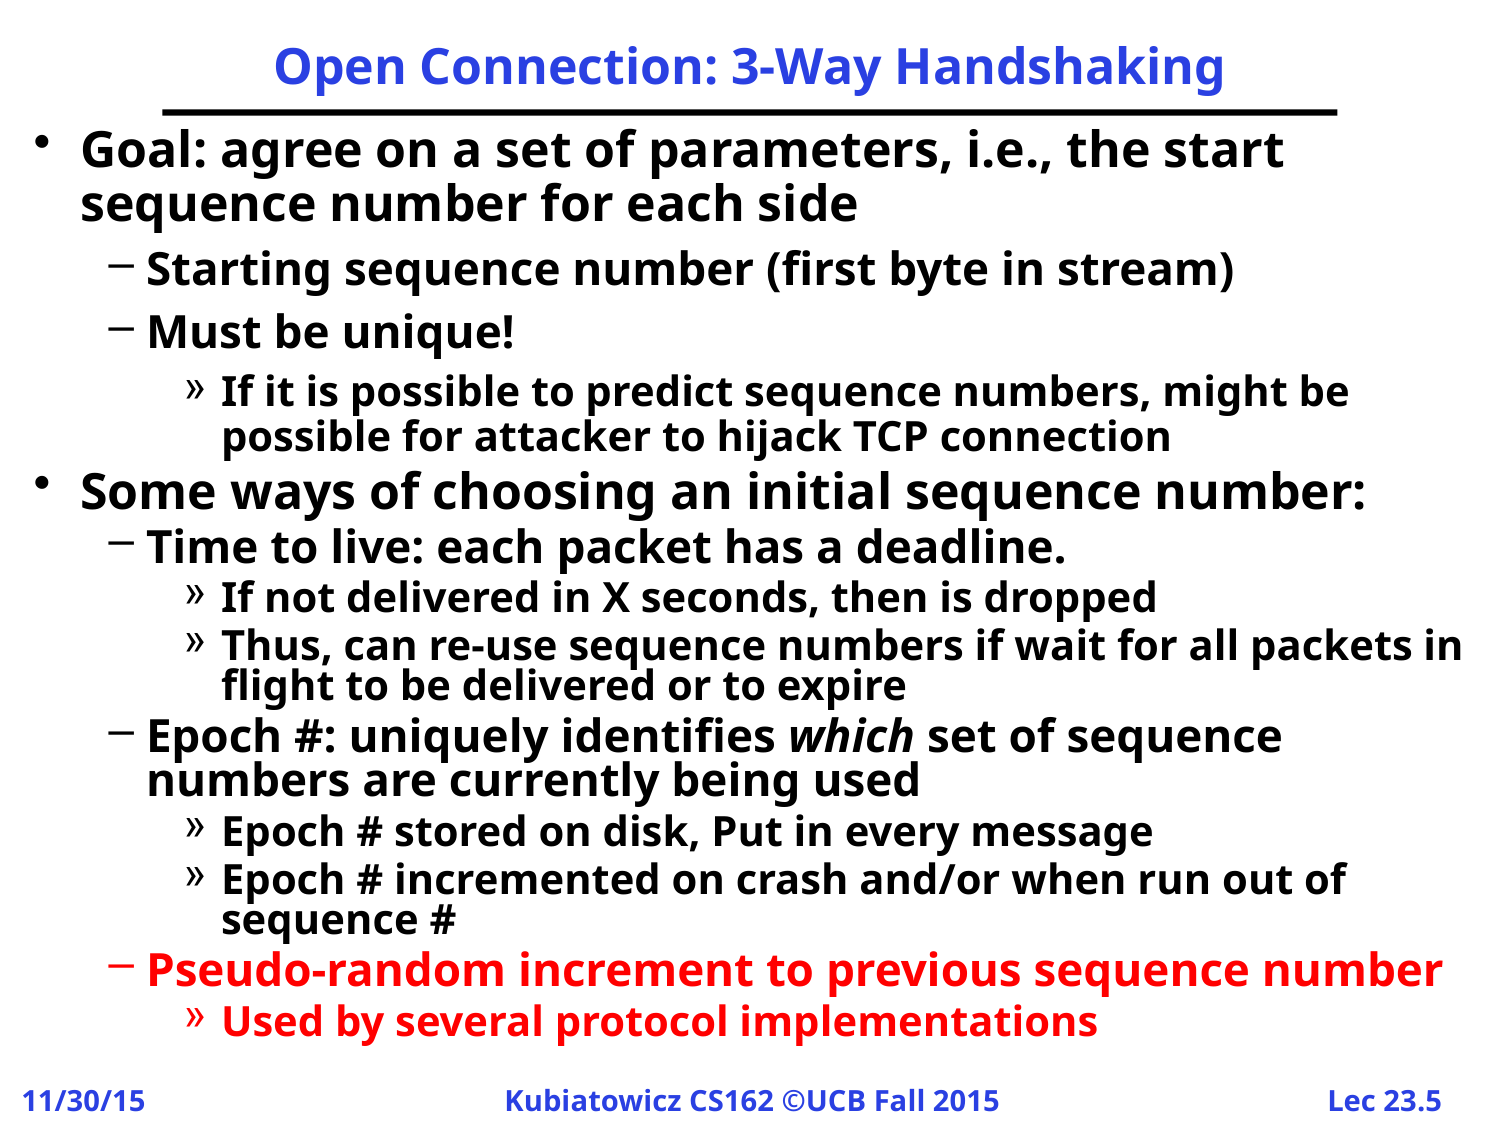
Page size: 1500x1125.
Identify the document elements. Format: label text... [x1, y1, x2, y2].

title Open Connection: 3-Way Handshaking [162, 24, 1338, 113]
list Goal: agree on a set of parameters, i.e., the start sequence number for each side Starting sequence number (first byte in stream) Must be unique! If it is possible to predict sequence numbers, might be possible for attacker to hijack TCP connection Some ways of choosing an initial sequence number: Time to live: each packet has a deadline. If not delivered in X seconds, then is dropped Thus, can re-use sequence numbers if wait for all packets in flight to be delivered or to expire Epoch #: uniquely identifies which set of sequence numbers are currently being used Epoch # stored on disk, Put in every message Epoch # incremented on crash and/or when run out of sequence # Pseudo-random increment to previous sequence number Used by several protocol implementations [18, 116, 1482, 1105]
